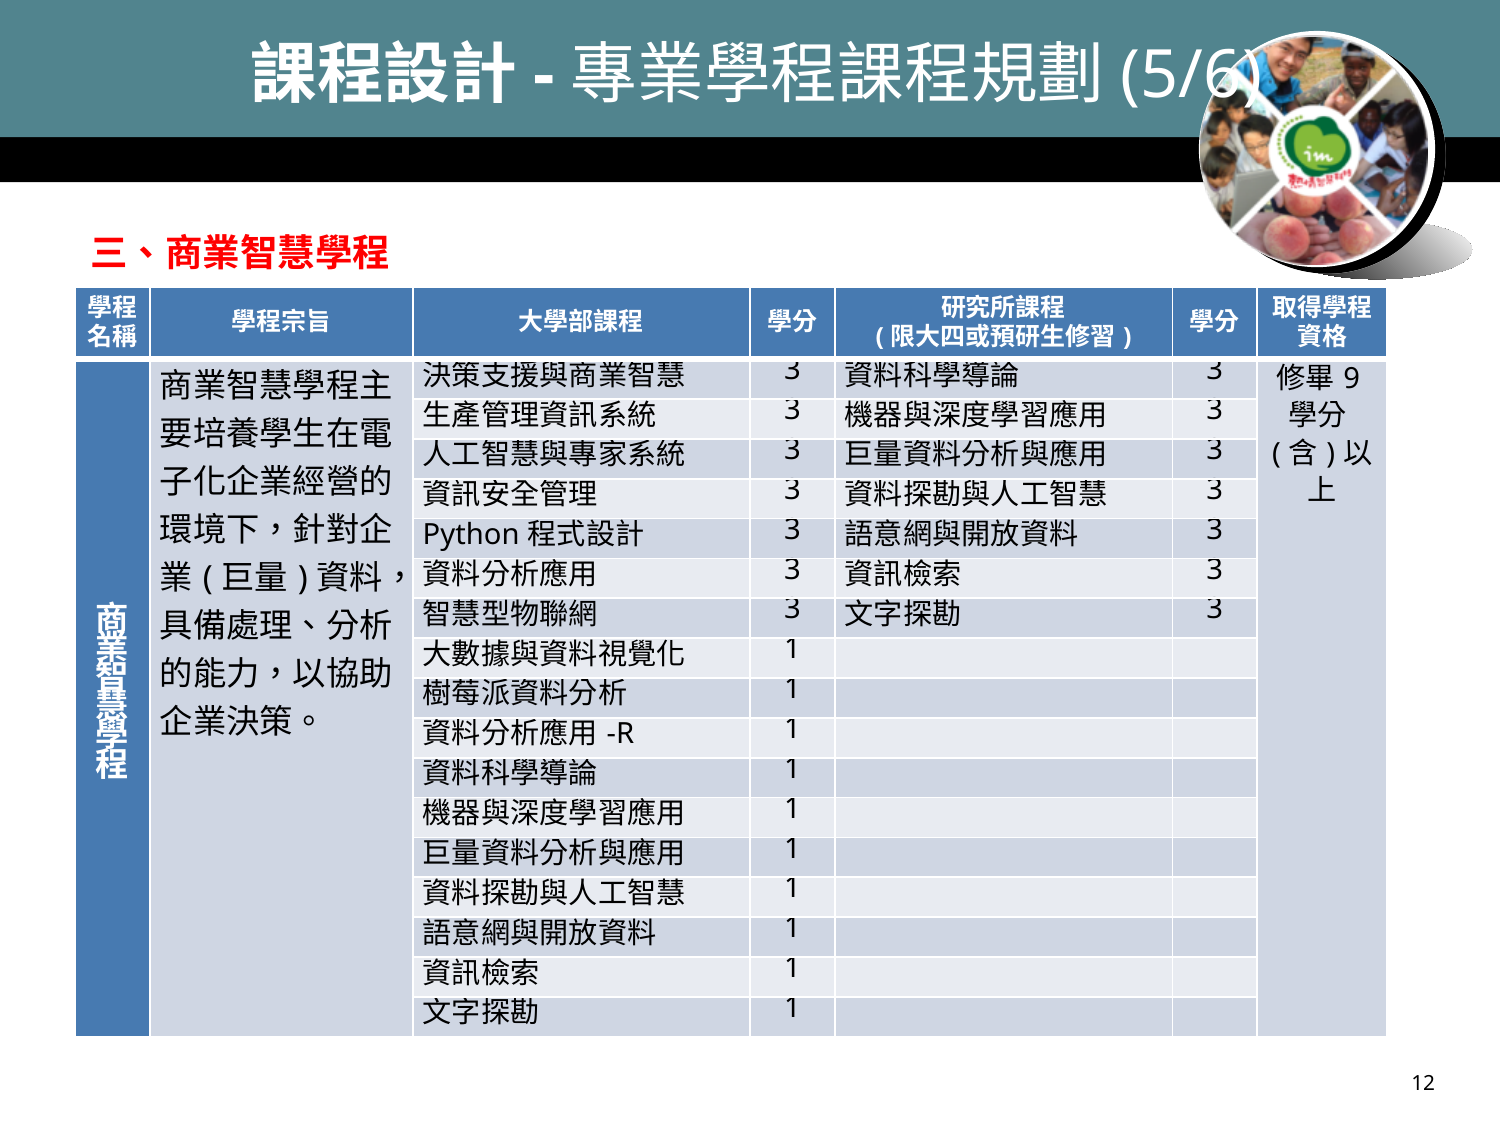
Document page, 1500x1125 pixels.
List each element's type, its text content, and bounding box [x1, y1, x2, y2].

table_cell 1 [751, 998, 834, 1036]
table_cell 3 [751, 599, 834, 637]
table_header 學分 [1173, 288, 1256, 356]
table_cell 1 [751, 639, 834, 677]
table_cell [836, 639, 1172, 677]
table_cell 1 [751, 918, 834, 956]
table_cell 3 [751, 362, 834, 398]
table_cell 語意網與開放資料 [414, 918, 749, 956]
table_cell 1 [751, 679, 834, 717]
table_cell 3 [751, 519, 834, 558]
table_cell [836, 958, 1172, 996]
table_cell [1173, 958, 1256, 996]
table_cell 機器與深度學習應用 [836, 400, 1172, 438]
table_cell 文字探勘 [414, 998, 749, 1036]
table_cell 商業智慧學程主要培養學生在電子化企業經營的環境下，針對企業(巨量)資料，具備處理、分析的能力，以協助企業決策。 [151, 362, 412, 1036]
table_cell 機器與深度學習應用 [414, 798, 749, 837]
table_header 大學部課程 [414, 288, 749, 356]
table_cell 資料科學導論 [836, 362, 1172, 398]
table_cell 1 [751, 878, 834, 916]
title 課程設計-專業學程課程規劃(5/6) [75, 24, 1438, 118]
table_cell 3 [751, 559, 834, 597]
table_cell [836, 878, 1172, 916]
table_cell 1 [751, 719, 834, 757]
table_cell 巨量資料分析與應用 [836, 440, 1172, 478]
table_cell 資訊安全管理 [414, 480, 749, 518]
table_cell [1173, 878, 1256, 916]
table_cell 1 [751, 798, 834, 837]
table_cell 3 [751, 480, 834, 518]
table_cell 語意網與開放資料 [836, 519, 1172, 558]
table_cell 1 [751, 838, 834, 876]
table_cell 3 [1173, 559, 1256, 597]
table_cell [1173, 679, 1256, 717]
list 三、商業智慧學程 [75, 237, 1413, 1038]
table_cell 智慧型物聯網 [414, 599, 749, 637]
table_cell 資料探勘與人工智慧 [836, 480, 1172, 518]
table_header 學分 [751, 288, 834, 356]
picture [1200, 118, 1428, 265]
table_cell [836, 998, 1172, 1036]
table_cell 文字探勘 [836, 599, 1172, 637]
table_cell Python程式設計 [414, 519, 749, 558]
table_cell [1173, 918, 1256, 956]
table_cell [1173, 719, 1256, 757]
table_cell 3 [751, 440, 834, 478]
table_cell [836, 719, 1172, 757]
table_cell 修畢9學分(含)以上 [1258, 362, 1386, 1036]
table_cell [1173, 998, 1256, 1036]
table_cell 3 [1173, 362, 1256, 398]
table_cell 資料分析應用 [414, 559, 749, 597]
table_cell 1 [751, 759, 834, 797]
table_cell 3 [751, 400, 834, 438]
table_cell 3 [1173, 480, 1256, 518]
table_cell 資訊檢索 [414, 958, 749, 996]
table_header 取得學程資格 [1258, 288, 1386, 356]
table_cell 資訊檢索 [836, 559, 1172, 597]
table_cell 決策支援與商業智慧 [414, 362, 749, 398]
table_cell 大數據與資料視覺化 [414, 639, 749, 677]
table_cell 3 [1173, 400, 1256, 438]
table_cell [836, 679, 1172, 717]
table_cell [1173, 838, 1256, 876]
table_cell [836, 918, 1172, 956]
table_cell [836, 838, 1172, 876]
table_cell [1173, 759, 1256, 797]
table_header 學程 名稱 [76, 288, 149, 356]
table_cell [1173, 639, 1256, 677]
table_header 研究所課程 (限大四或預研生修習) [836, 288, 1172, 356]
table_cell [1173, 798, 1256, 837]
table_cell 3 [1173, 519, 1256, 558]
table_cell 生產管理資訊系統 [414, 400, 749, 438]
table_cell 商業智慧學程 [76, 362, 149, 1036]
table_cell 3 [1173, 440, 1256, 478]
table_cell 人工智慧與專家系統 [414, 440, 749, 478]
table_cell 1 [751, 958, 834, 996]
slide_number 12 [1099, 1062, 1451, 1111]
table_header 學程宗旨 [151, 288, 412, 356]
table_cell [836, 759, 1172, 797]
table_cell 樹莓派資料分析 [414, 679, 749, 717]
table_cell 資料分析應用-R [414, 719, 749, 757]
table_cell 3 [1173, 599, 1256, 637]
table_cell 巨量資料分析與應用 [414, 838, 749, 876]
table_cell 資料探勘與人工智慧 [414, 878, 749, 916]
table_cell 資料科學導論 [414, 759, 749, 797]
table_cell [836, 798, 1172, 837]
